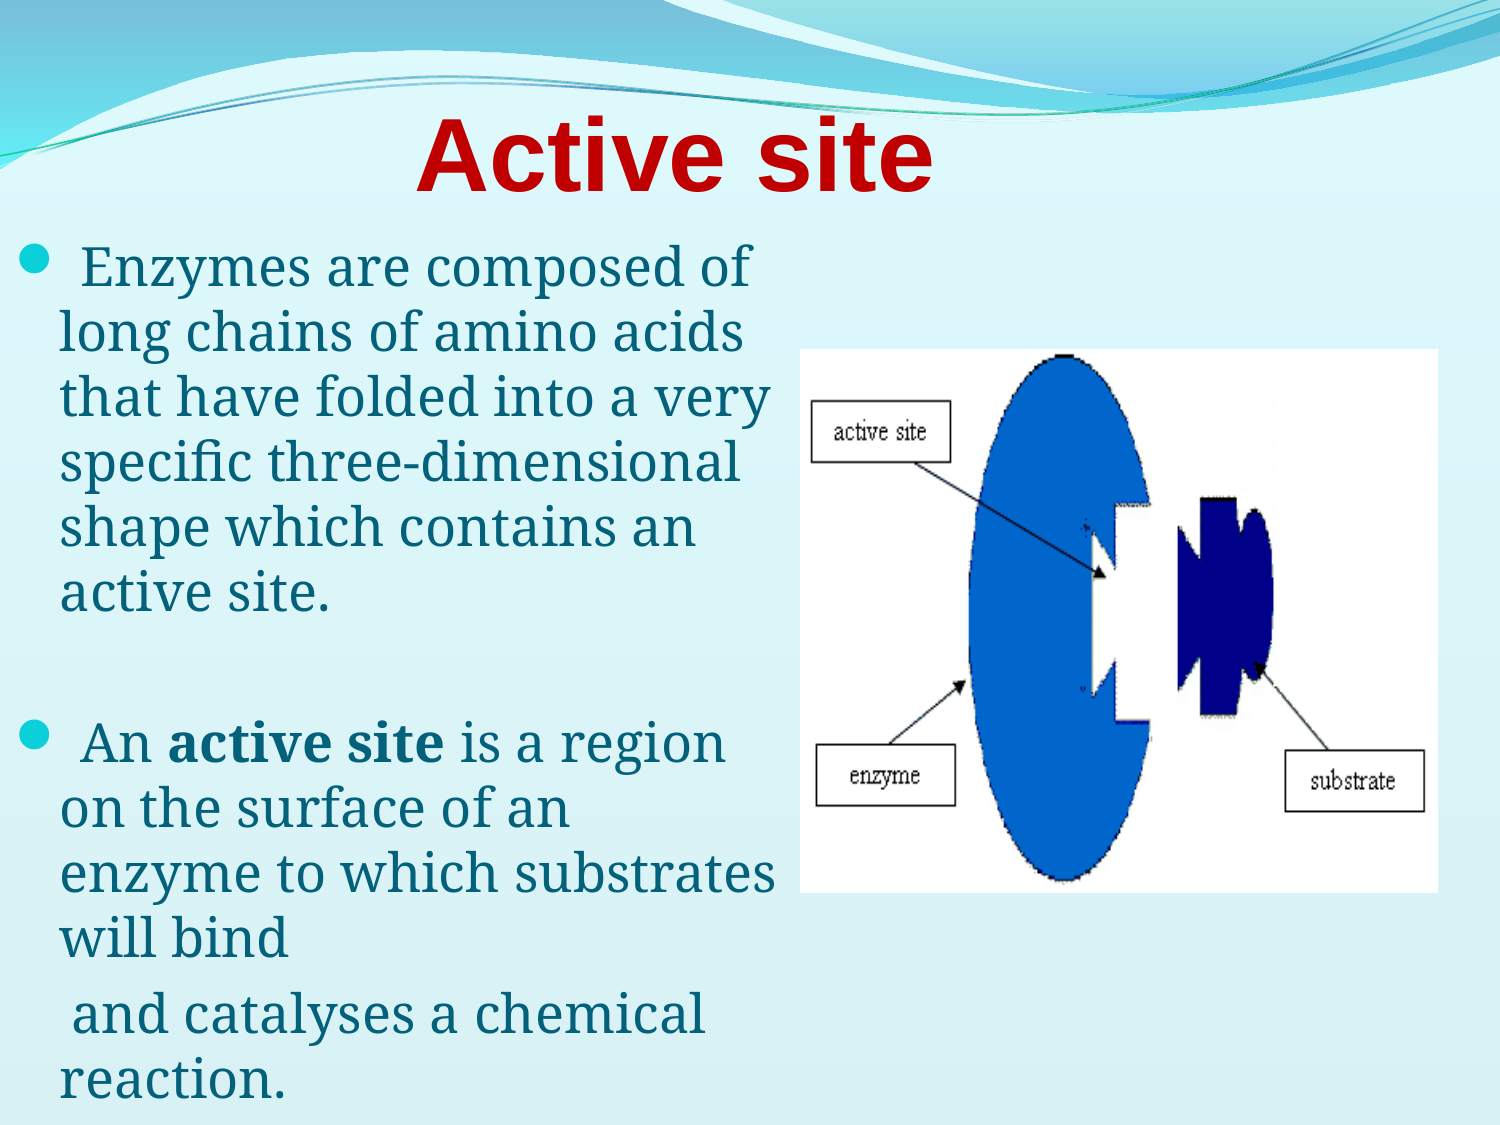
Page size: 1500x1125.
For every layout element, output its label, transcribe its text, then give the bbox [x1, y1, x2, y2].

picture [799, 349, 1438, 893]
title Active site [0, 50, 1350, 213]
picture [0, 0, 1500, 168]
list Enzymes are composed of long chains of amino acids that have folded into a very specific three-dimensional shape which contains an active site. An active site is a region on the surface of an enzyme to which substrates will bind and catalyses a chemical reaction. [0, 224, 800, 1038]
